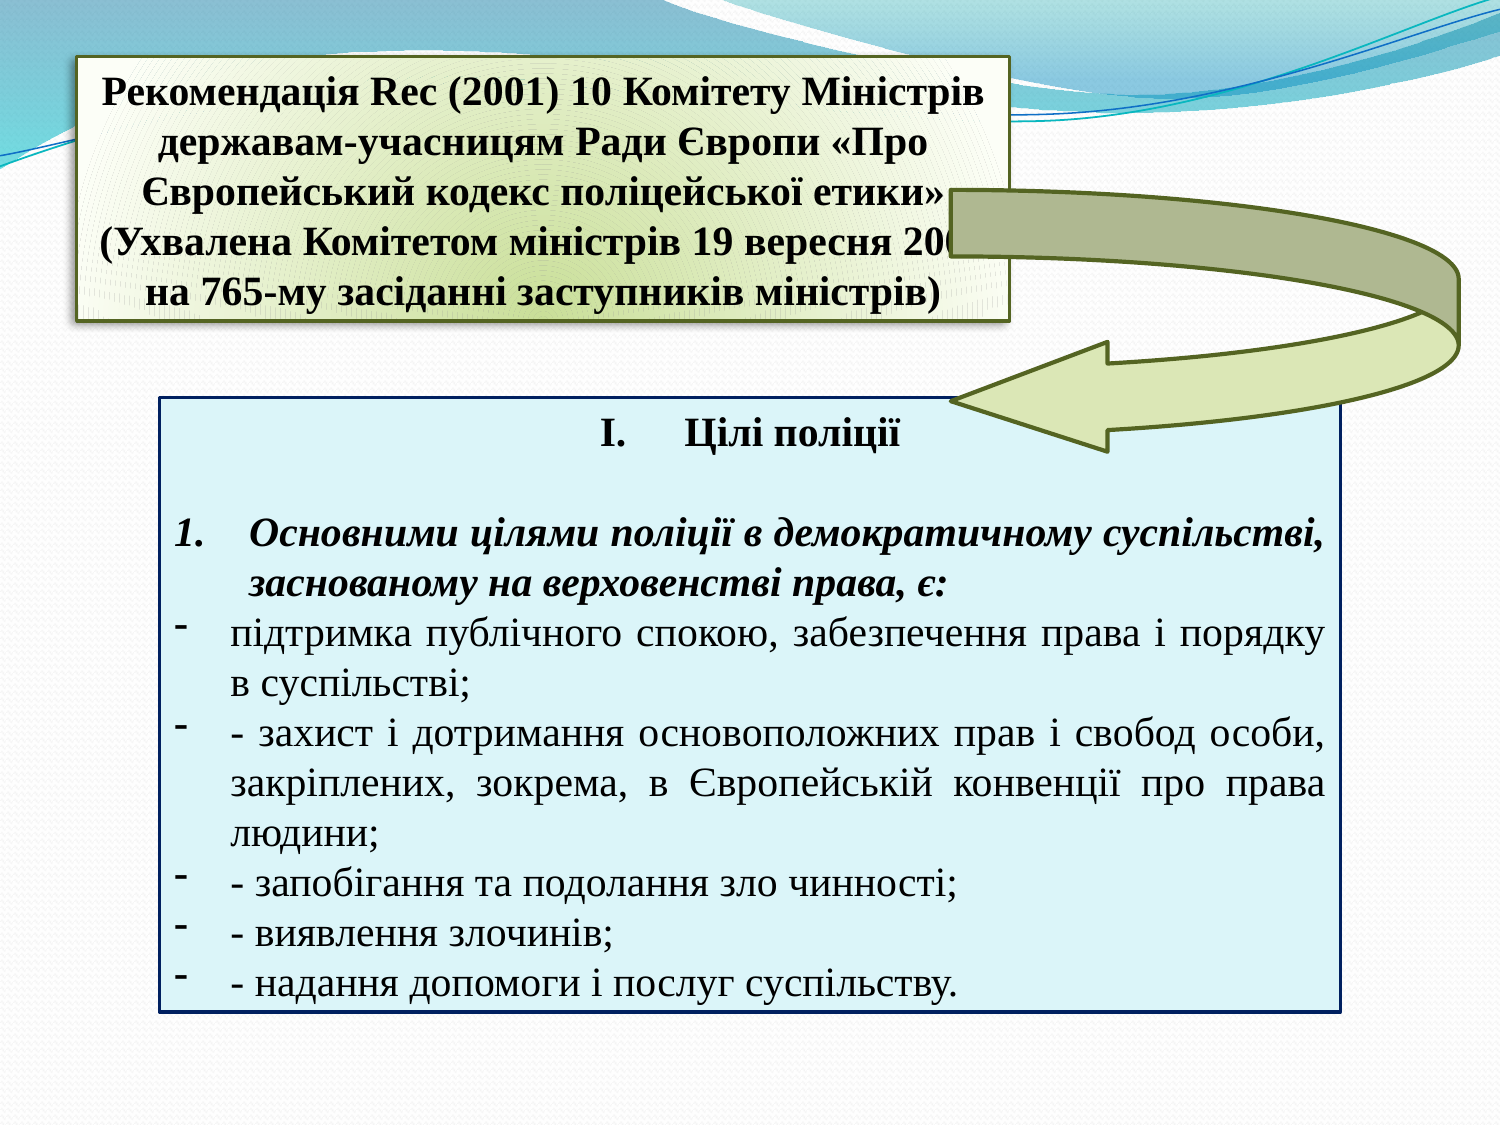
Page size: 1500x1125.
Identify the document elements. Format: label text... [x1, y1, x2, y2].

text_box [948, 187, 1461, 454]
text_box Цілі поліції Основними цілями поліції в демократичному суспільстві, заснованому на верховенстві права, є: підтримка публічного спокою, забезпечення права і порядку в суспільстві; - захист і дотримання основоположних прав і свобод особи, закріплених, зокрема, в Європейській конвенції про права людини; - запобігання та подолання зло чинності; - виявлення злочинів; - надання допомоги і послуг суспільству. [159, 397, 1341, 1013]
text_box Рекомендація Rec (2001) 10 Комітету Міністрів державам-учасницям Ради Європи «Про Європейський кодекс поліцейської етики» (Ухвалена Комітетом міністрів 19 вересня 2001 на 765-му засіданні заступників міністрів) [76, 55, 1011, 322]
